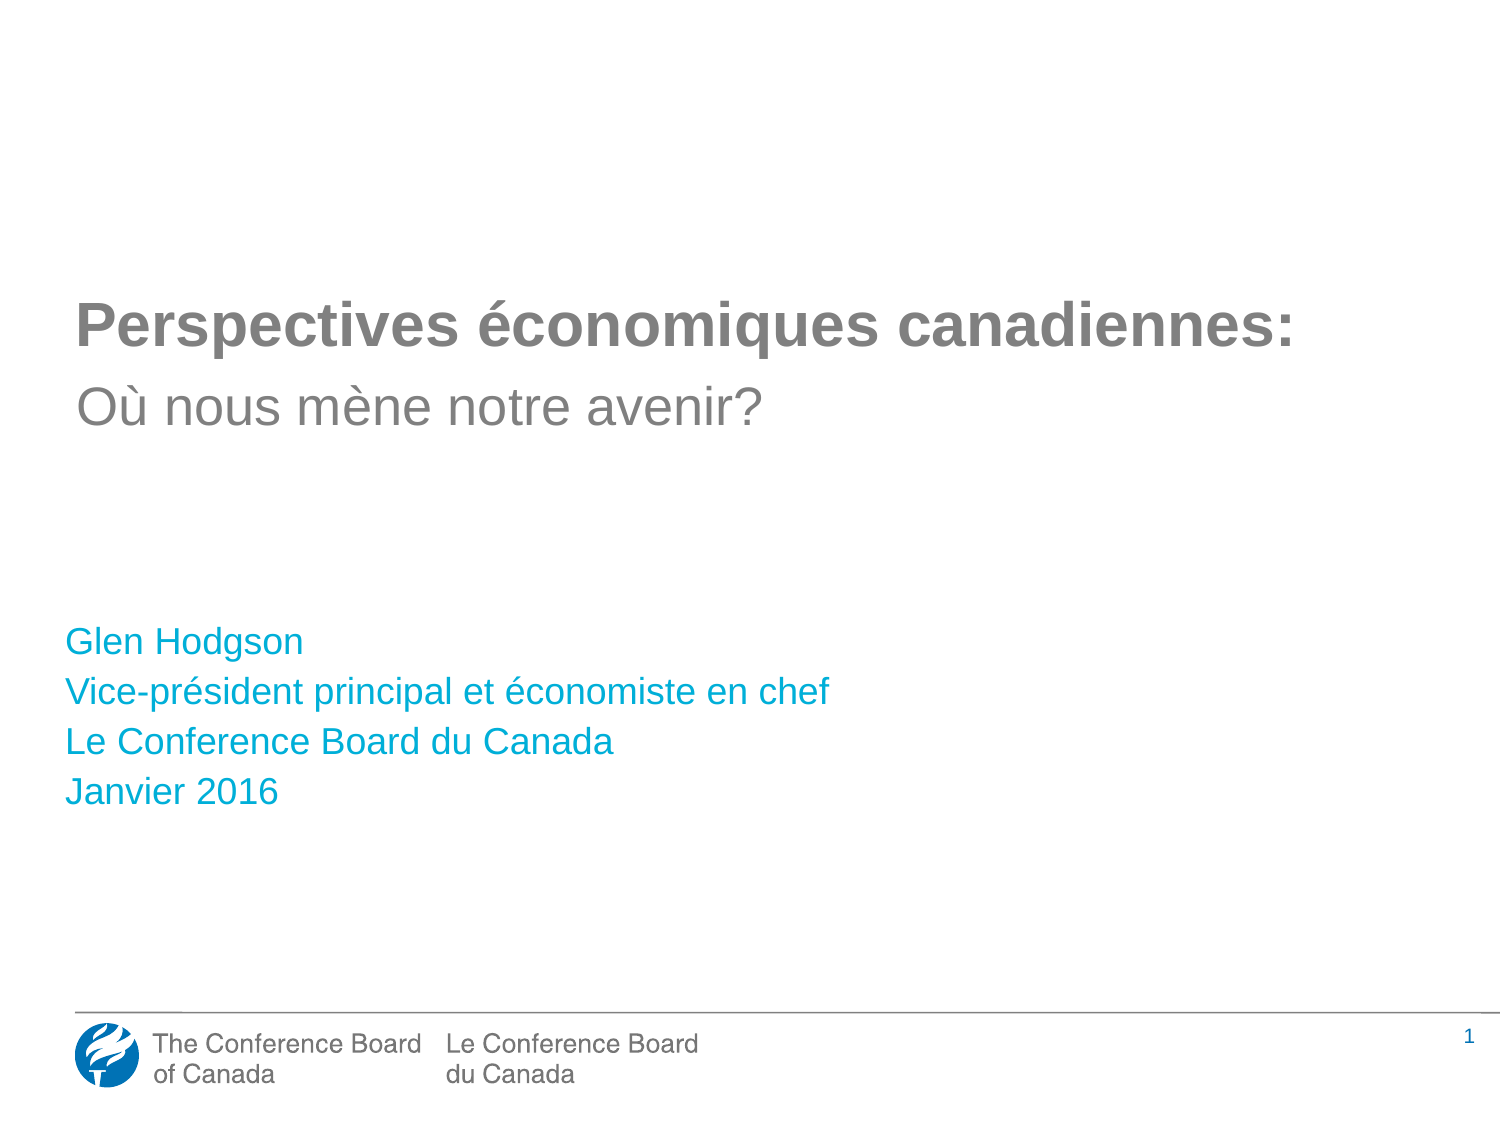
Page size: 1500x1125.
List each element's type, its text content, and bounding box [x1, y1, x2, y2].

list Glen Hodgson Vice-président principal et économiste en chef Le Conference Board du Canada Janvier 2016 [64, 611, 1425, 858]
list Où nous mène notre avenir? [76, 373, 1427, 486]
title Perspectives économiques canadiennes: [75, 288, 1425, 362]
